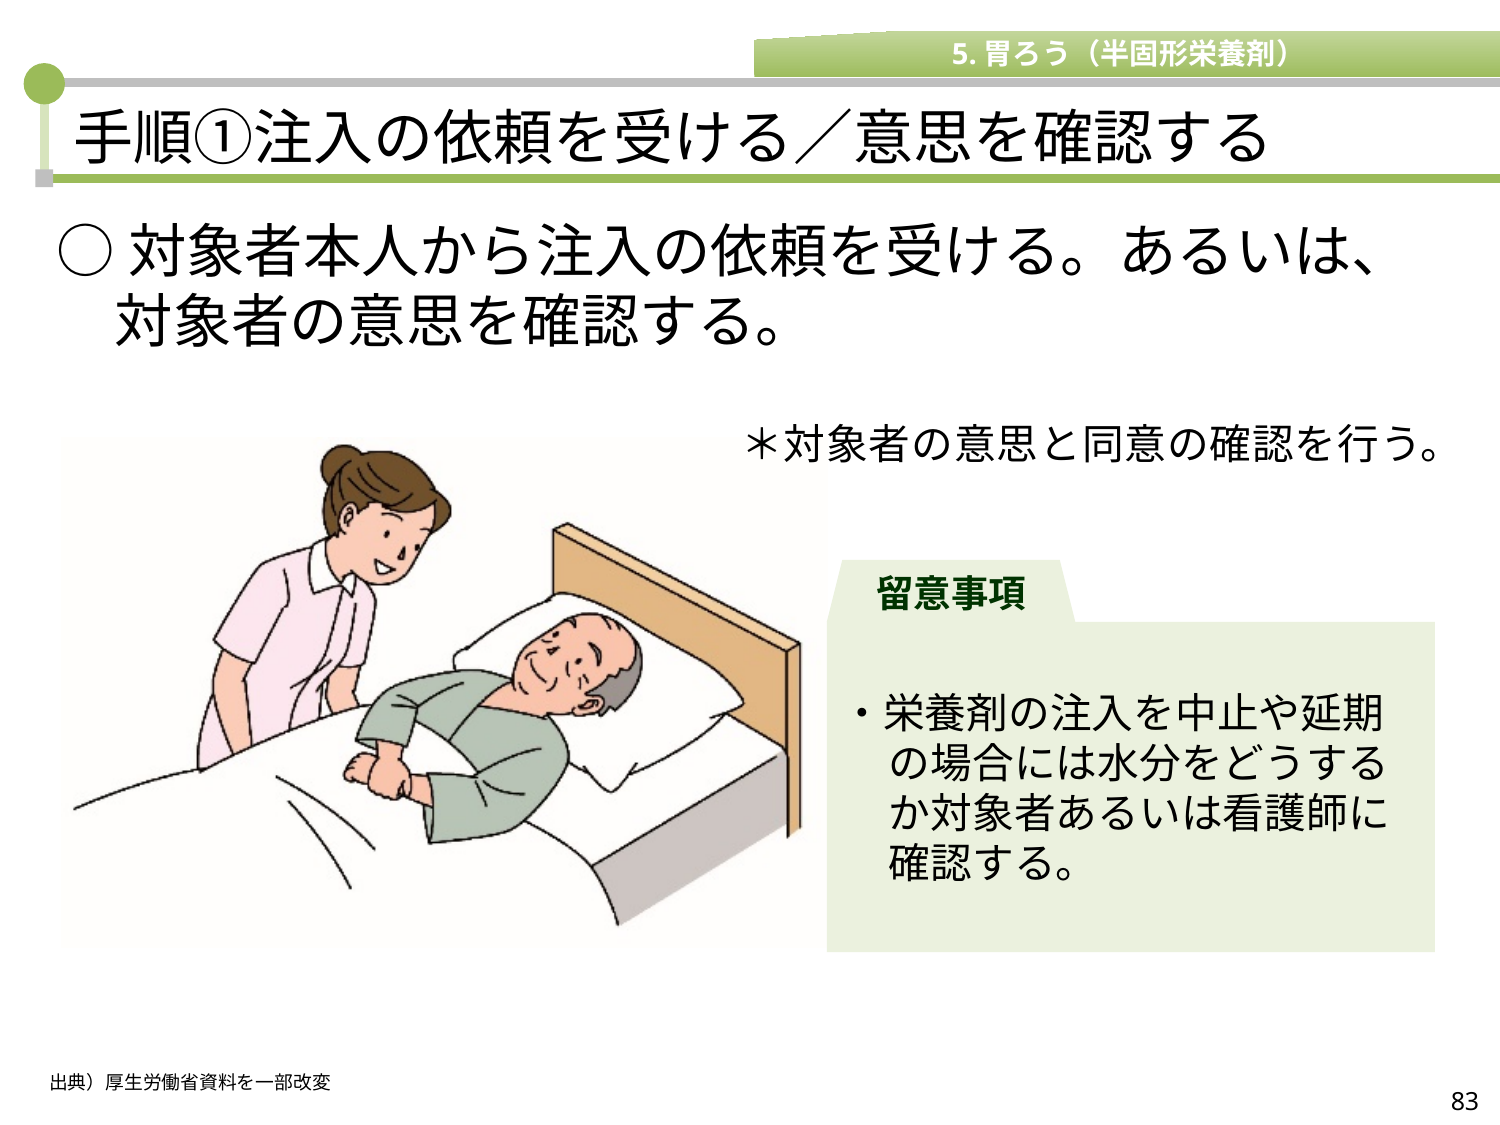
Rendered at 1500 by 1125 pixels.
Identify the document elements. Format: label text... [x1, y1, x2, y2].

text_box ○対象者本人から注入の依頼を受ける。あるいは、対象者の意思を確認する。 [41, 206, 1459, 362]
text_box ・栄養剤の注入を中止や延期の場合には水分をどうするか対象者あるいは看護師に確認する。 [832, 621, 1435, 953]
text_box ＊対象者の意思と同意の確認を行う。 [726, 410, 1436, 476]
text_box 83 [1435, 1082, 1495, 1119]
picture [61, 436, 828, 949]
title 手順①注入の依頼を受ける／意思を確認する [58, 91, 1494, 179]
text_box 5.胃ろう（半固形栄養剤） [937, 27, 1321, 78]
text_box 留意事項 [834, 559, 1076, 622]
text_box 出典）厚生労働省資料を一部改変 [34, 1062, 346, 1101]
